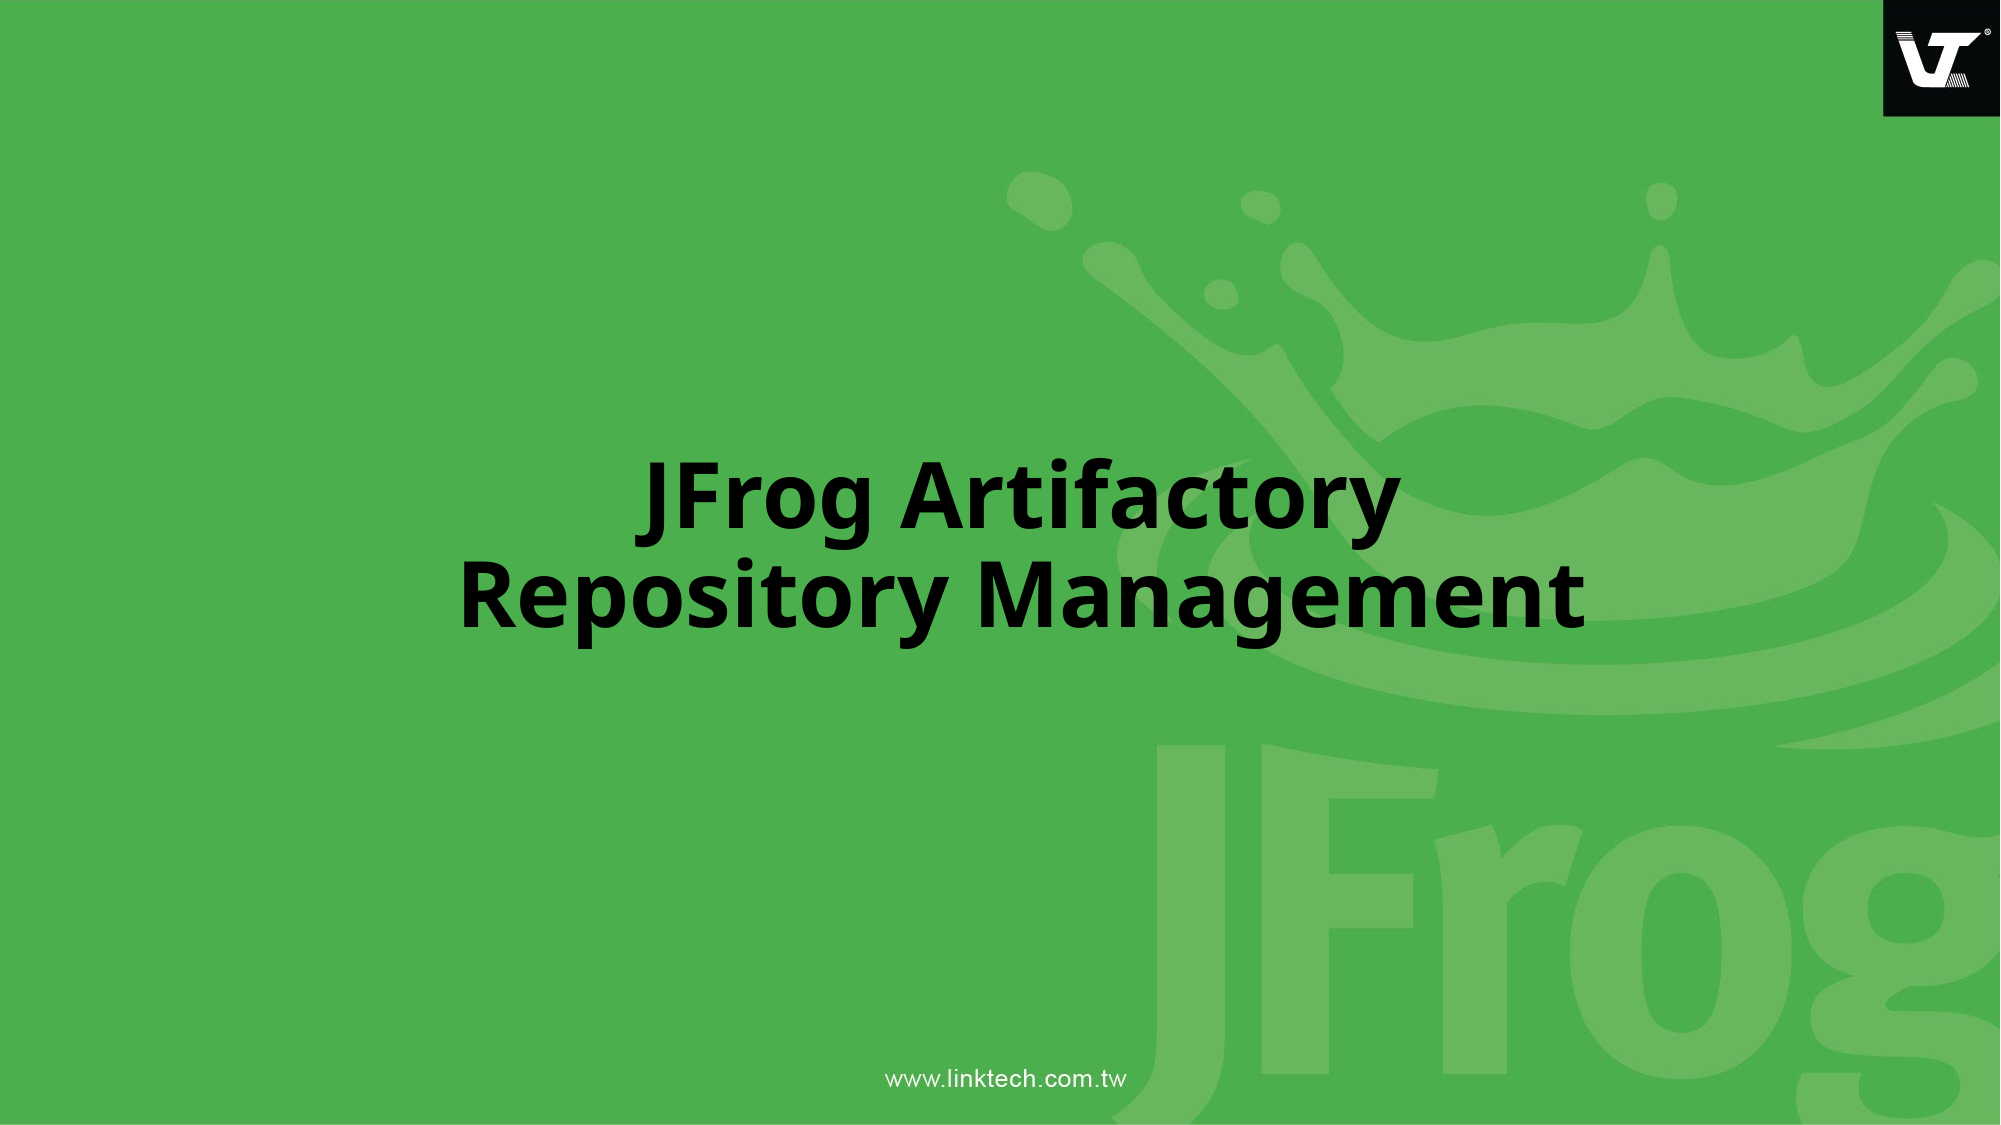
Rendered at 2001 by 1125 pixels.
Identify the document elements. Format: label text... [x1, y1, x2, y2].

title JFrog Artifactory Repository Management [304, 172, 1740, 924]
picture [0, 0, 2001, 1125]
